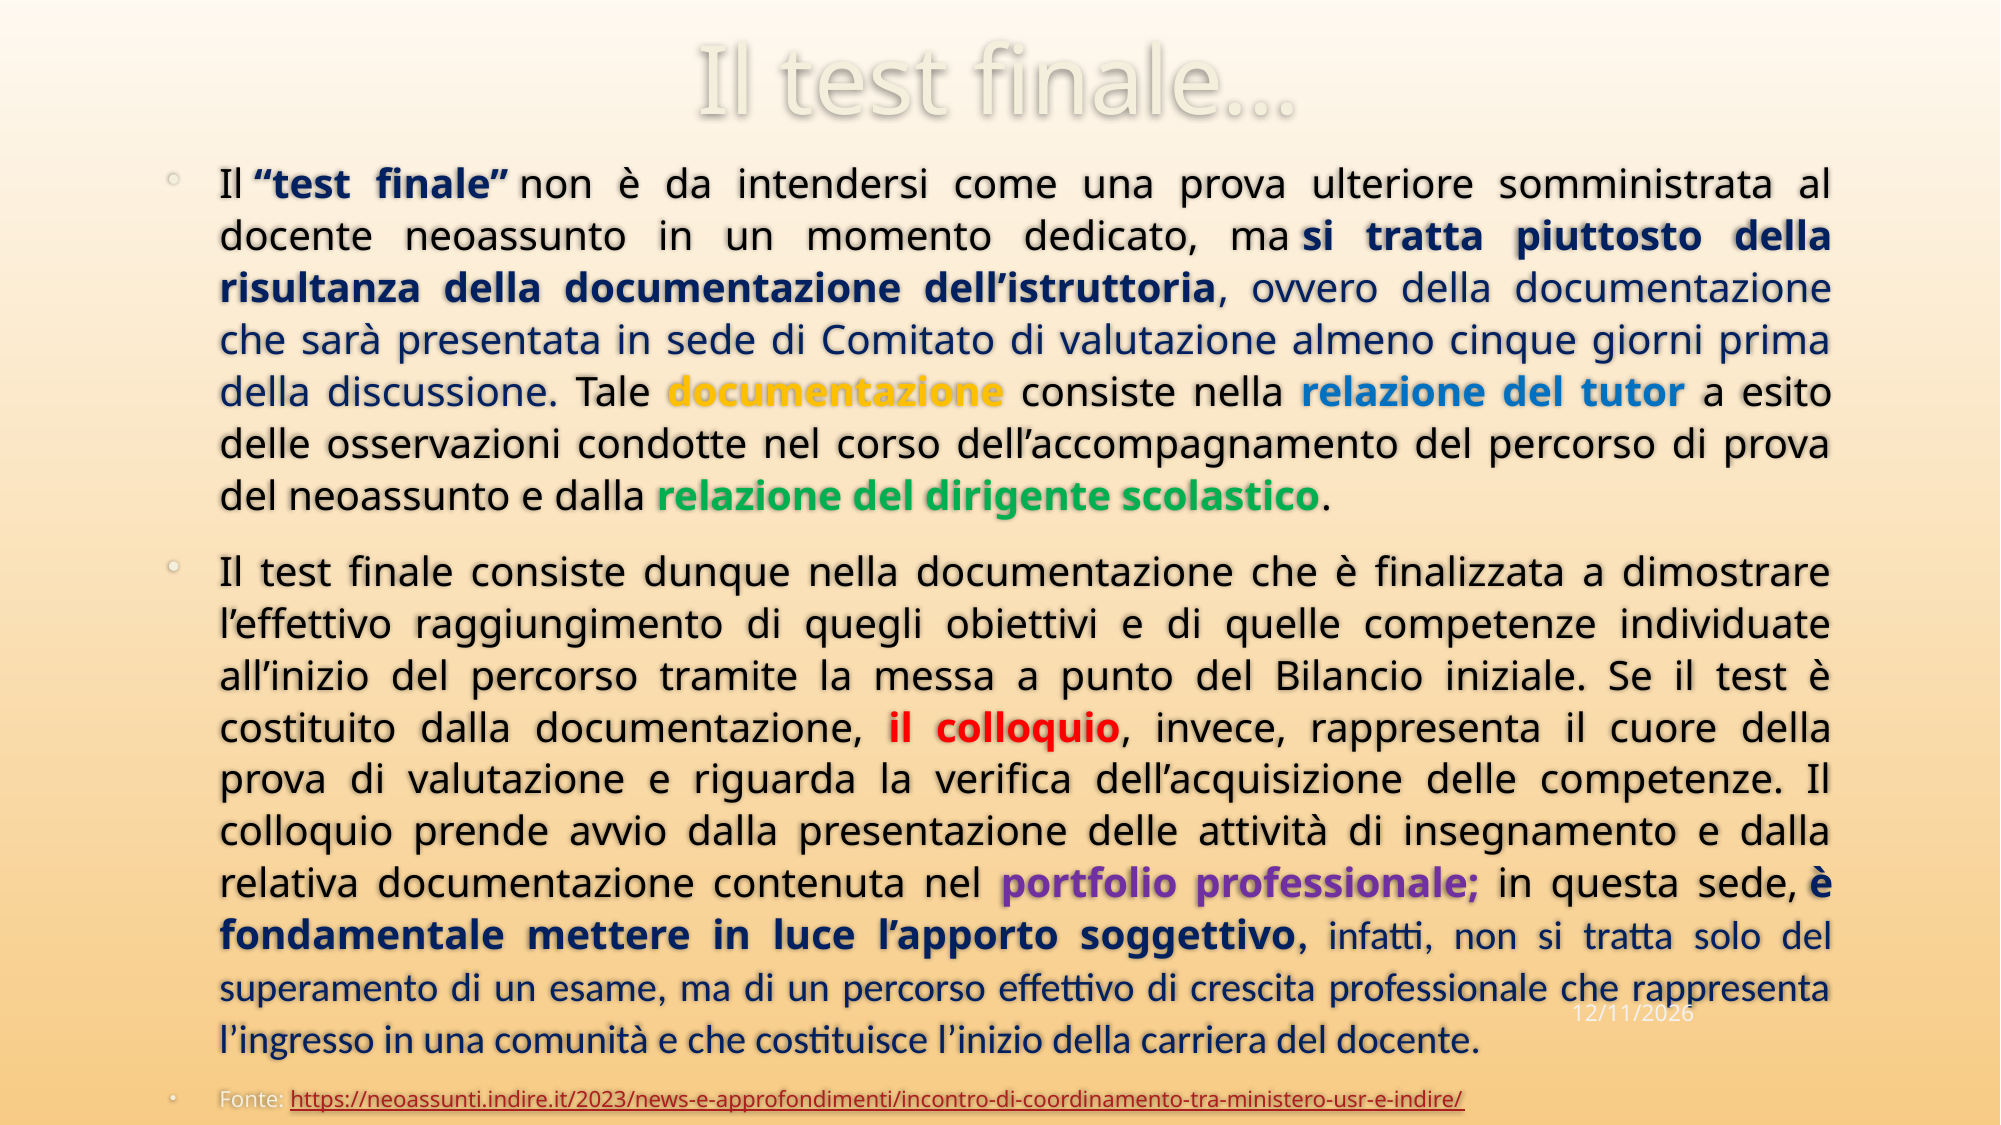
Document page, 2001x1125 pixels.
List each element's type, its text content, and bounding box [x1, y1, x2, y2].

title Il test finale... [149, 19, 1849, 144]
list Il “test finale” non è da intendersi come una prova ulteriore somministrata al docente neoassunto in un momento dedicato, ma si tratta piuttosto della risultanza della documentazione dell’istruttoria, ovvero della documentazione che sarà presentata in sede di Comitato di valutazione almeno cinque giorni prima della discussione. Tale documentazione consiste nella relazione del tutor a esito delle osservazioni condotte nel corso dell’accompagnamento del percorso di prova del neoassunto e dalla relazione del dirigente scolastico. Il test finale consiste dunque nella documentazione che è finalizzata a dimostrare l’effettivo raggiungimento di quegli obiettivi e di quelle competenze individuate all’inizio del percorso tramite la messa a punto del Bilancio iniziale. Se il test è costituito dalla documentazione, il colloquio, invece, rappresenta il cuore della prova di valutazione e riguarda la verifica dell’acquisizione delle competenze. Il colloquio prende avvio dalla presentazione delle attività di insegnamento e dalla relativa documentazione contenuta nel portfolio professionale; in questa sede, è fondamentale mettere in luce l’apporto soggettivo, infatti, non si tratta solo del superamento di un esame, ma di un percorso effettivo di crescita professionale che rappresenta l’ingresso in una comunità e che costituisce l’inizio della carriera del docente. Fonte: https://neoassunti.indire.it/2023/news-e-approfondimenti/incontro-di-coordinamento-tra-ministero-usr-e-indire/ [149, 147, 1849, 1125]
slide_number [1259, 984, 1710, 1045]
